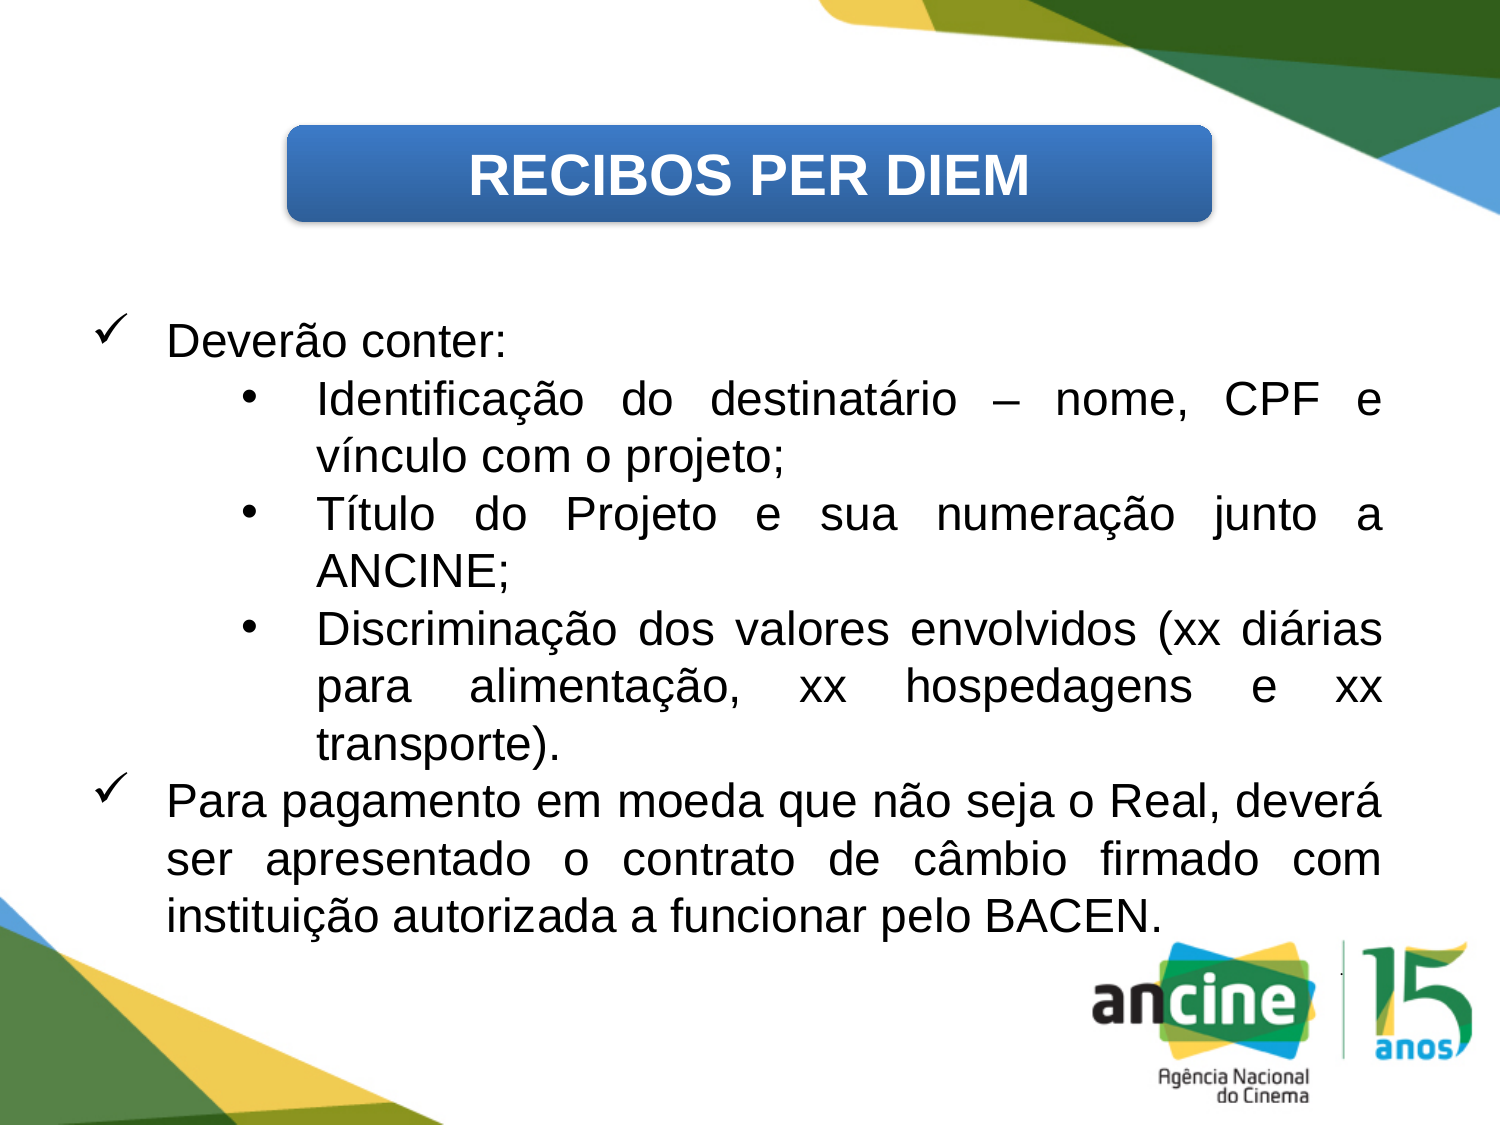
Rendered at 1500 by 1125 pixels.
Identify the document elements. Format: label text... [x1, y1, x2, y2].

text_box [287, 197, 1213, 223]
text_box . [838, 950, 1359, 986]
picture [0, 0, 1500, 1125]
text_box Deverão conter: Identificação do destinatário – nome, CPF e vínculo com o projeto; Título do Projeto e sua numeração junto a ANCINE; Discriminação dos valores envolvidos (xx diárias para alimentação, xx hospedagens e xx transporte). Para pagamento em moeda que não seja o Real, deverá ser apresentado o contrato de câmbio firmado com instituição autorizada a funcionar pelo BACEN. [76, 302, 1400, 950]
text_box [74, 54, 1426, 188]
